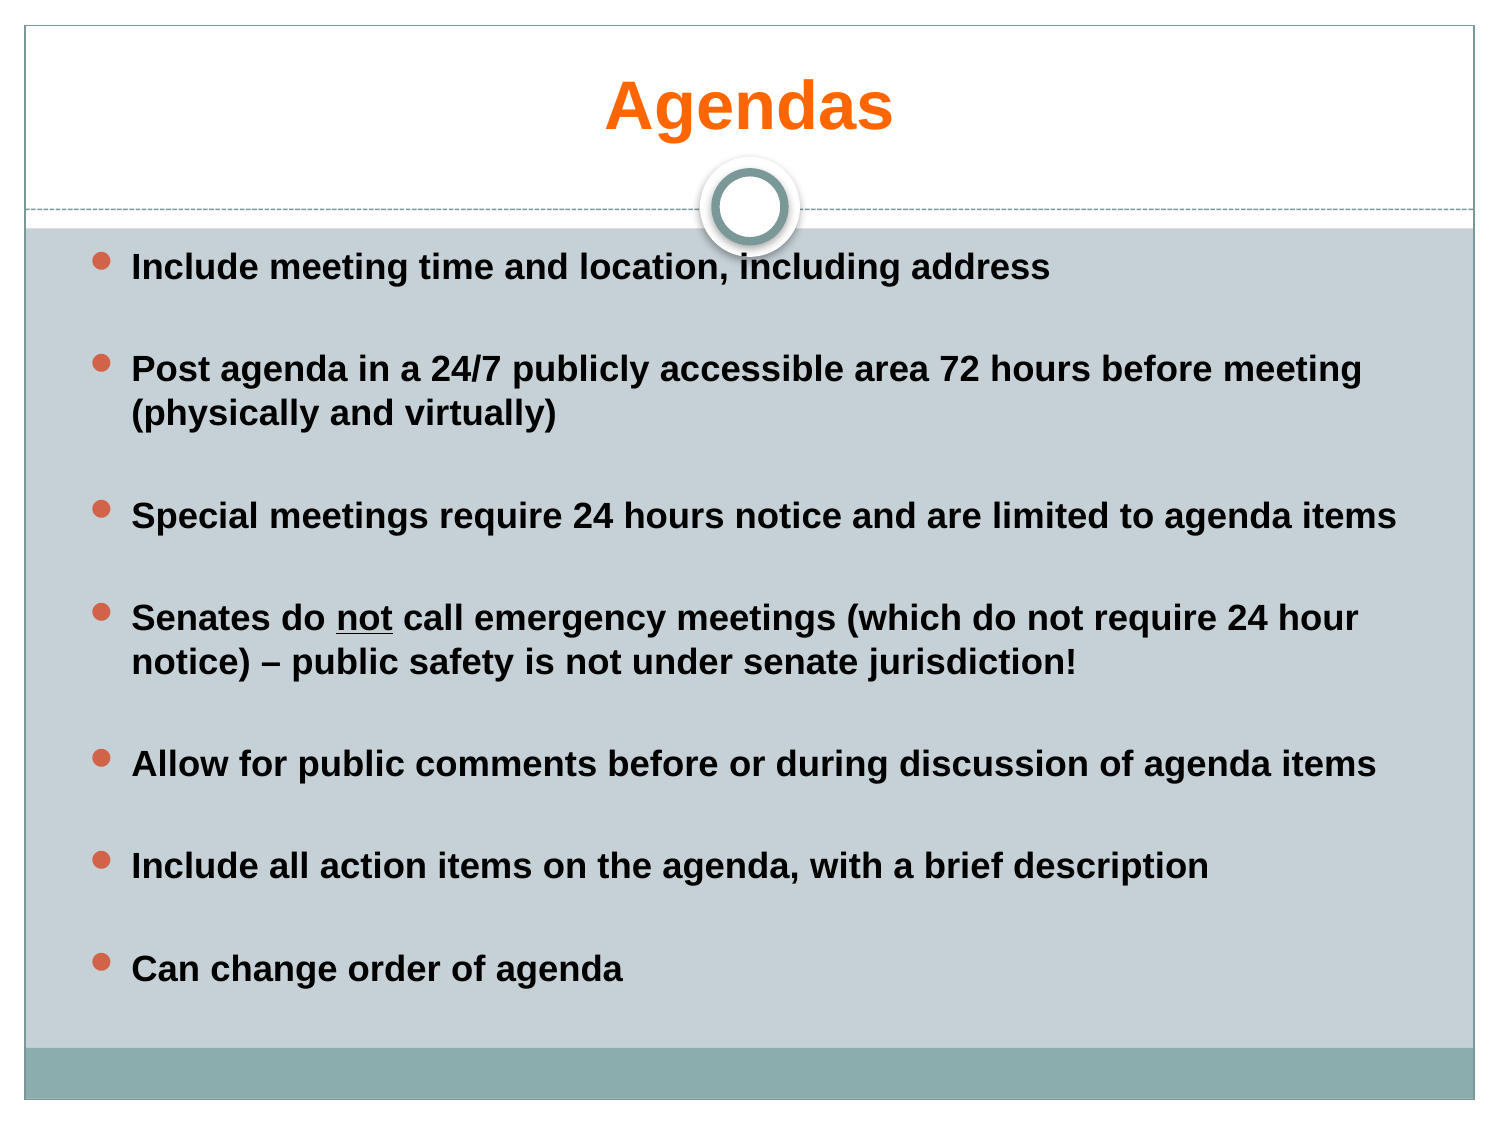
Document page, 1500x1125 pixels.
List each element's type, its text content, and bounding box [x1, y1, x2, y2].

title Agendas [75, 29, 1425, 151]
list Include meeting time and location, including address Post agenda in a 24/7 publicly accessible area 72 hours before meeting (physically and virtually) Special meetings require 24 hours notice and are limited to agenda items Senates do not call emergency meetings (which do not require 24 hour notice) – public safety is not under senate jurisdiction! Allow for public comments before or during discussion of agenda items Include all action items on the agenda, with a brief description Can change order of agenda [75, 235, 1425, 1060]
